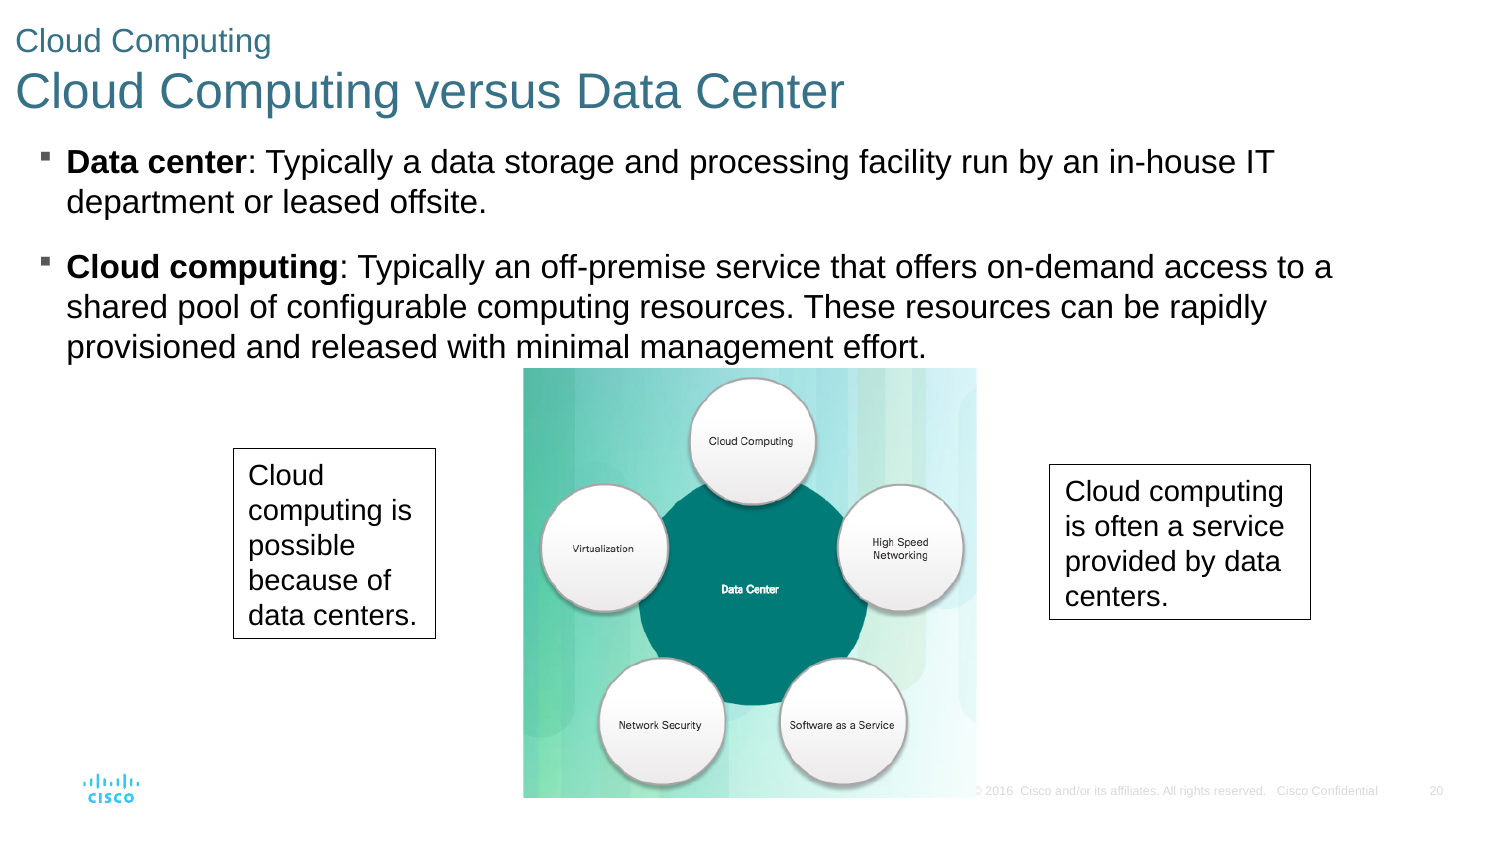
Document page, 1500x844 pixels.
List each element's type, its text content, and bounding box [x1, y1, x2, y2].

list Data center: Typically a data storage and processing facility run by an in-house IT department or leased offsite. Cloud computing: Typically an off-premise service that offers on-demand access to a shared pool of configurable computing resources. These resources can be rapidly provisioned and released with minimal management effort. [23, 132, 1400, 413]
text_box Cloud computing is possible because of data centers. [233, 448, 436, 639]
text_box Cloud computing is often a service provided by data centers. [1049, 464, 1311, 620]
picture [523, 368, 977, 799]
title Cloud Computing Cloud Computing versus Data Center [0, 6, 1500, 131]
